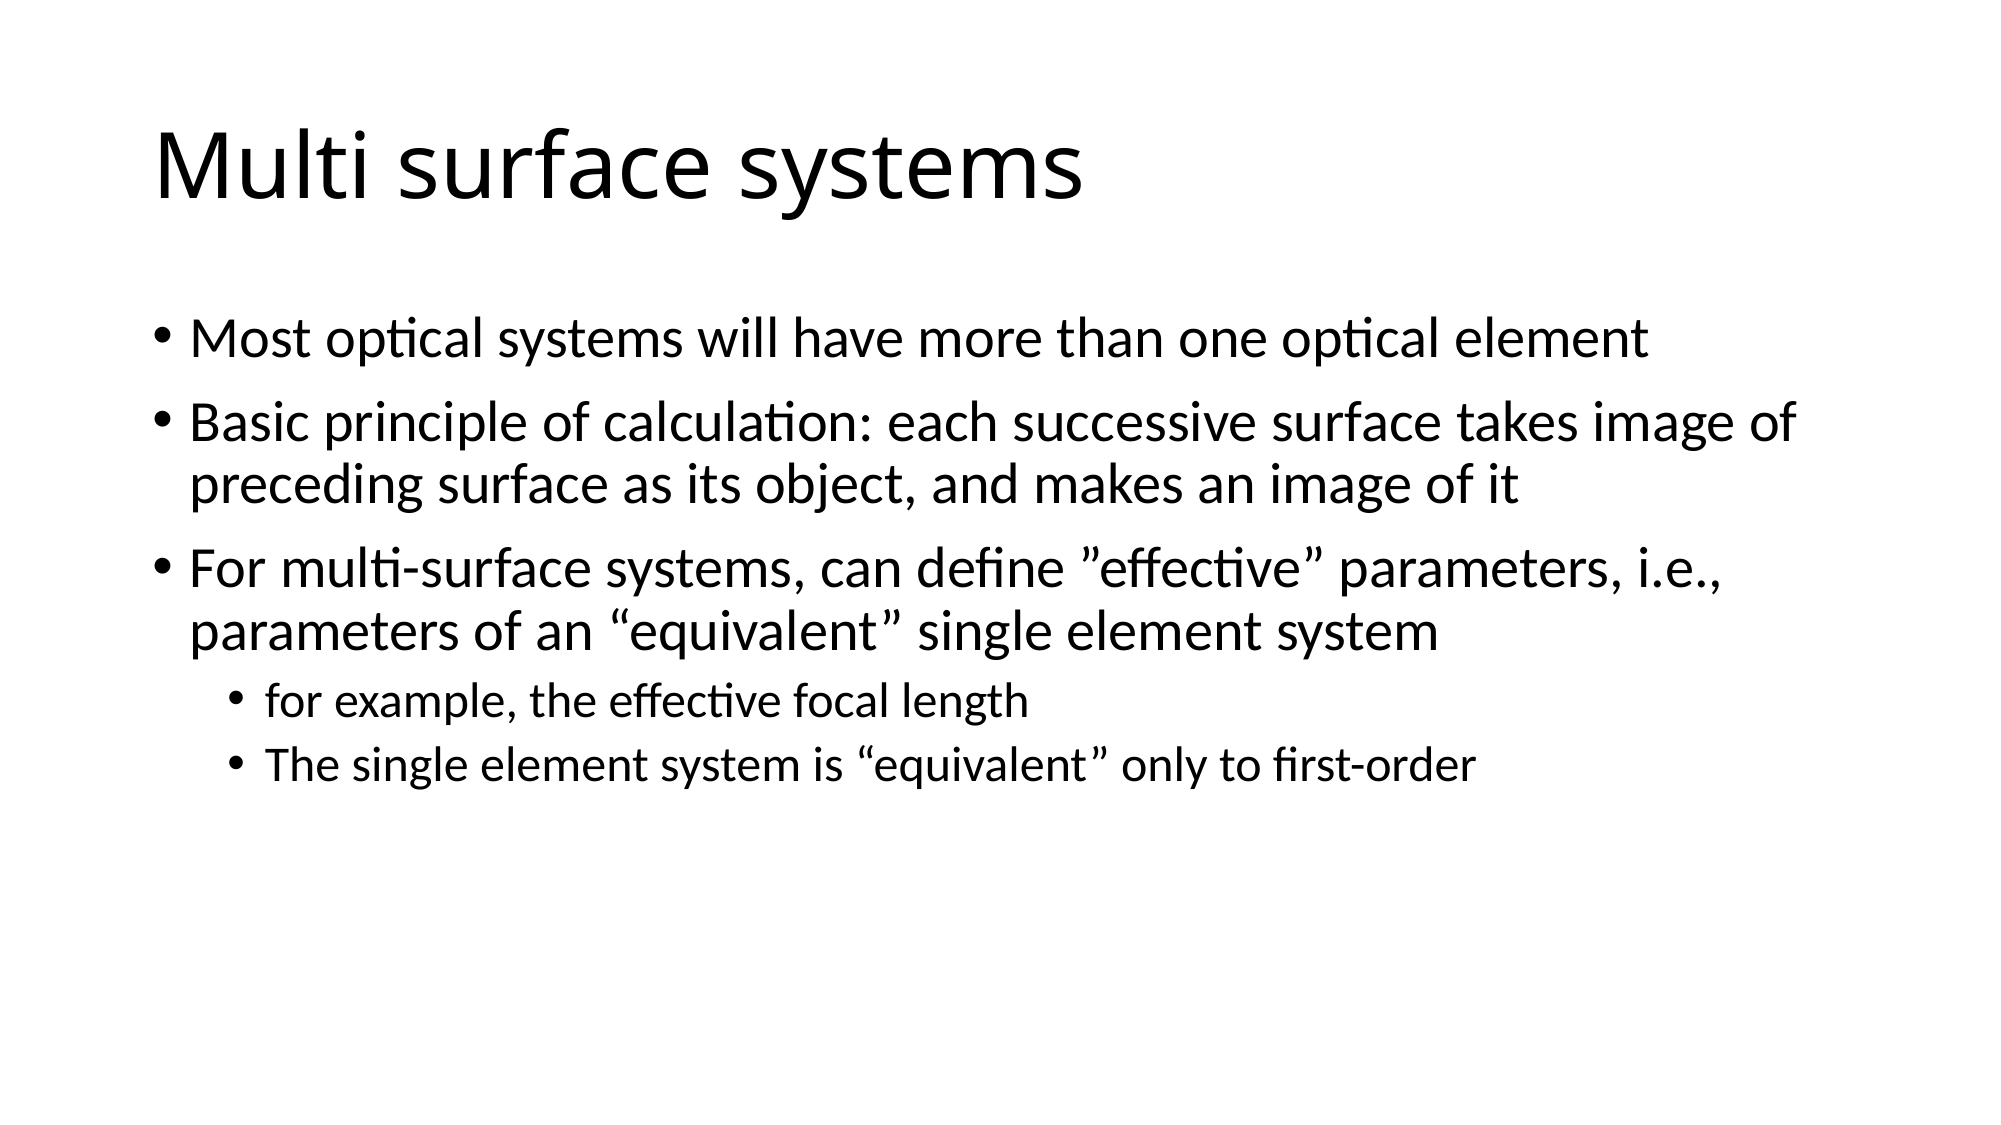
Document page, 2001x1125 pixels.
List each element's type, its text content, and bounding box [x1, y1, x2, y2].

list Most optical systems will have more than one optical element Basic principle of calculation: each successive surface takes image of preceding surface as its object, and makes an image of it For multi-surface systems, can define ”effective” parameters, i.e., parameters of an “equivalent” single element system for example, the effective focal length The single element system is “equivalent” only to first-order [137, 299, 1863, 1014]
title Multi surface systems [137, 59, 1863, 278]
